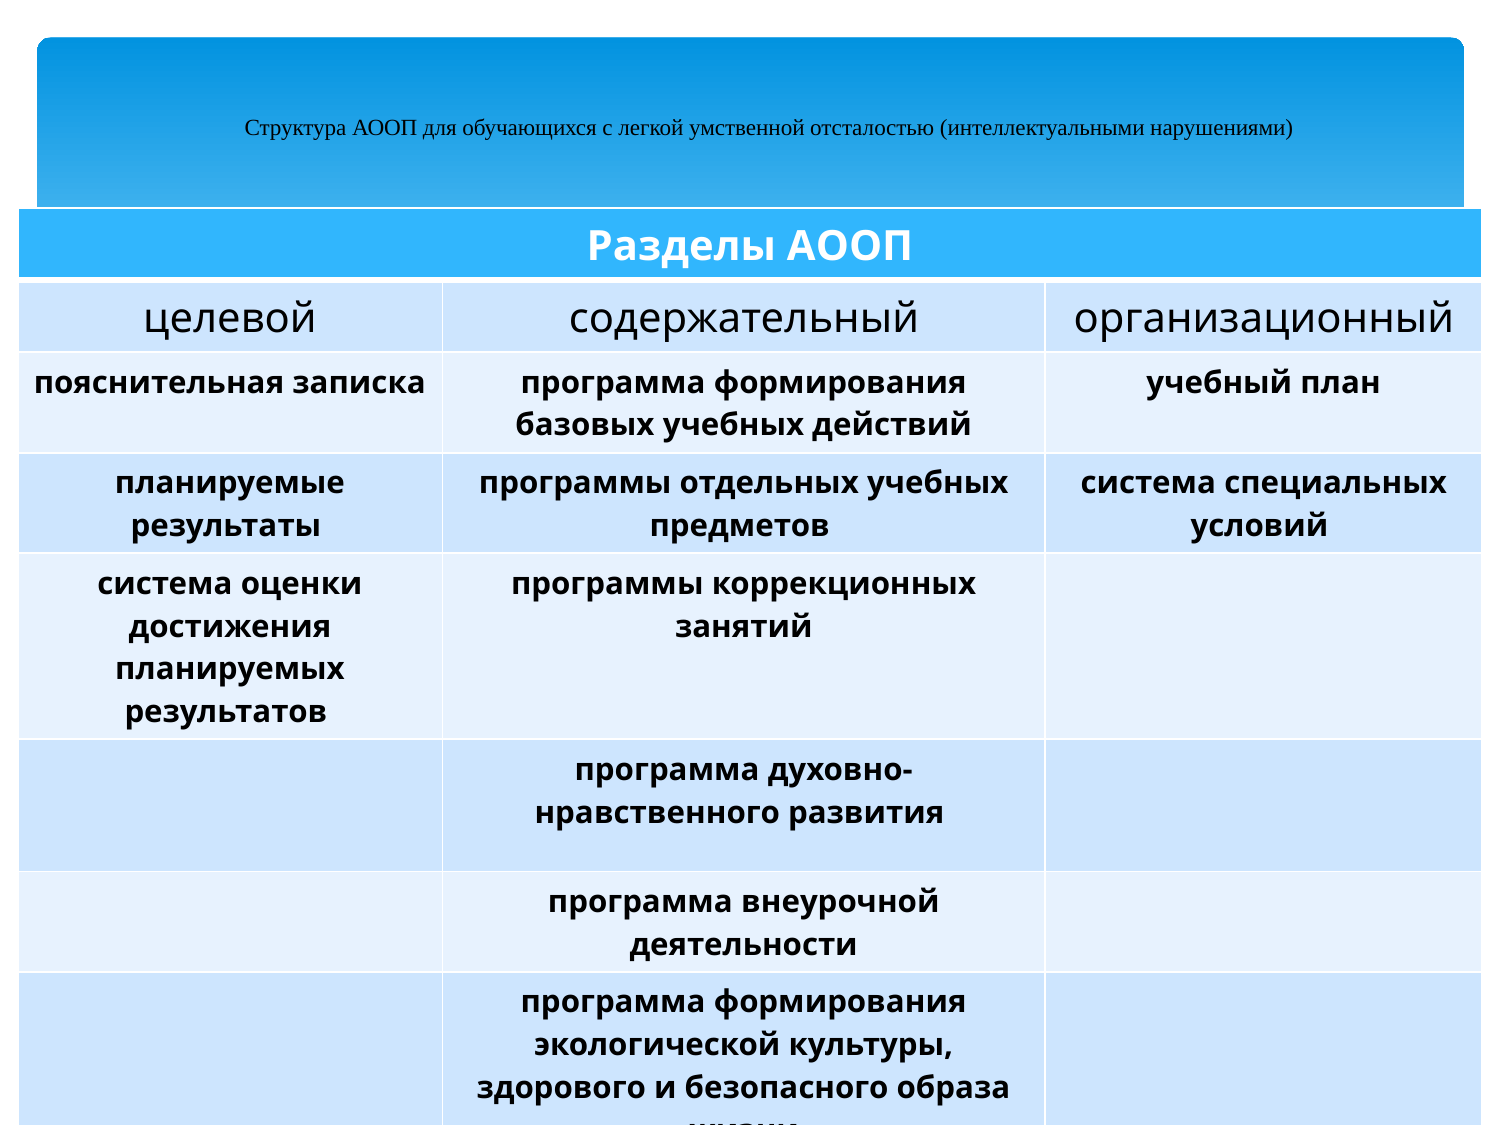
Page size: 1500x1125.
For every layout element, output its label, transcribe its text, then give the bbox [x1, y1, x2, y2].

title Структура АООП для обучающихся с легкой умственной отсталостью (интеллектуальными нарушениями) [136, 36, 1364, 217]
table_cell [1046, 554, 1481, 738]
table_cell содержательный [443, 283, 1044, 351]
table_cell учебный план [1046, 353, 1481, 452]
table_cell [19, 973, 442, 1125]
table_cell пояснительная записка [19, 353, 442, 452]
table_cell программа формирования экологической культуры, здорового и безопасного образа жизни [443, 973, 1044, 1125]
table_cell [1046, 740, 1481, 871]
table_cell программа внеурочной деятельности [443, 872, 1044, 971]
table_cell программа формирования базовых учебных действий [443, 353, 1044, 452]
table_cell организационный [1046, 283, 1481, 351]
table_cell [1046, 973, 1481, 1125]
table_cell система специальных условий [1046, 454, 1481, 552]
table_cell [19, 740, 442, 871]
table_cell программы отдельных учебных предметов [443, 454, 1044, 552]
table_cell программа духовно-нравственного развития [443, 740, 1044, 871]
table_cell программы коррекционных занятий [443, 554, 1044, 738]
table_cell система оценки достижения планируемых результатов [19, 554, 442, 738]
table_cell планируемые результаты [19, 454, 442, 552]
table_cell целевой [19, 283, 442, 351]
table_cell [19, 872, 442, 971]
table_header Разделы АООП [19, 209, 1481, 277]
table_cell [1046, 872, 1481, 971]
